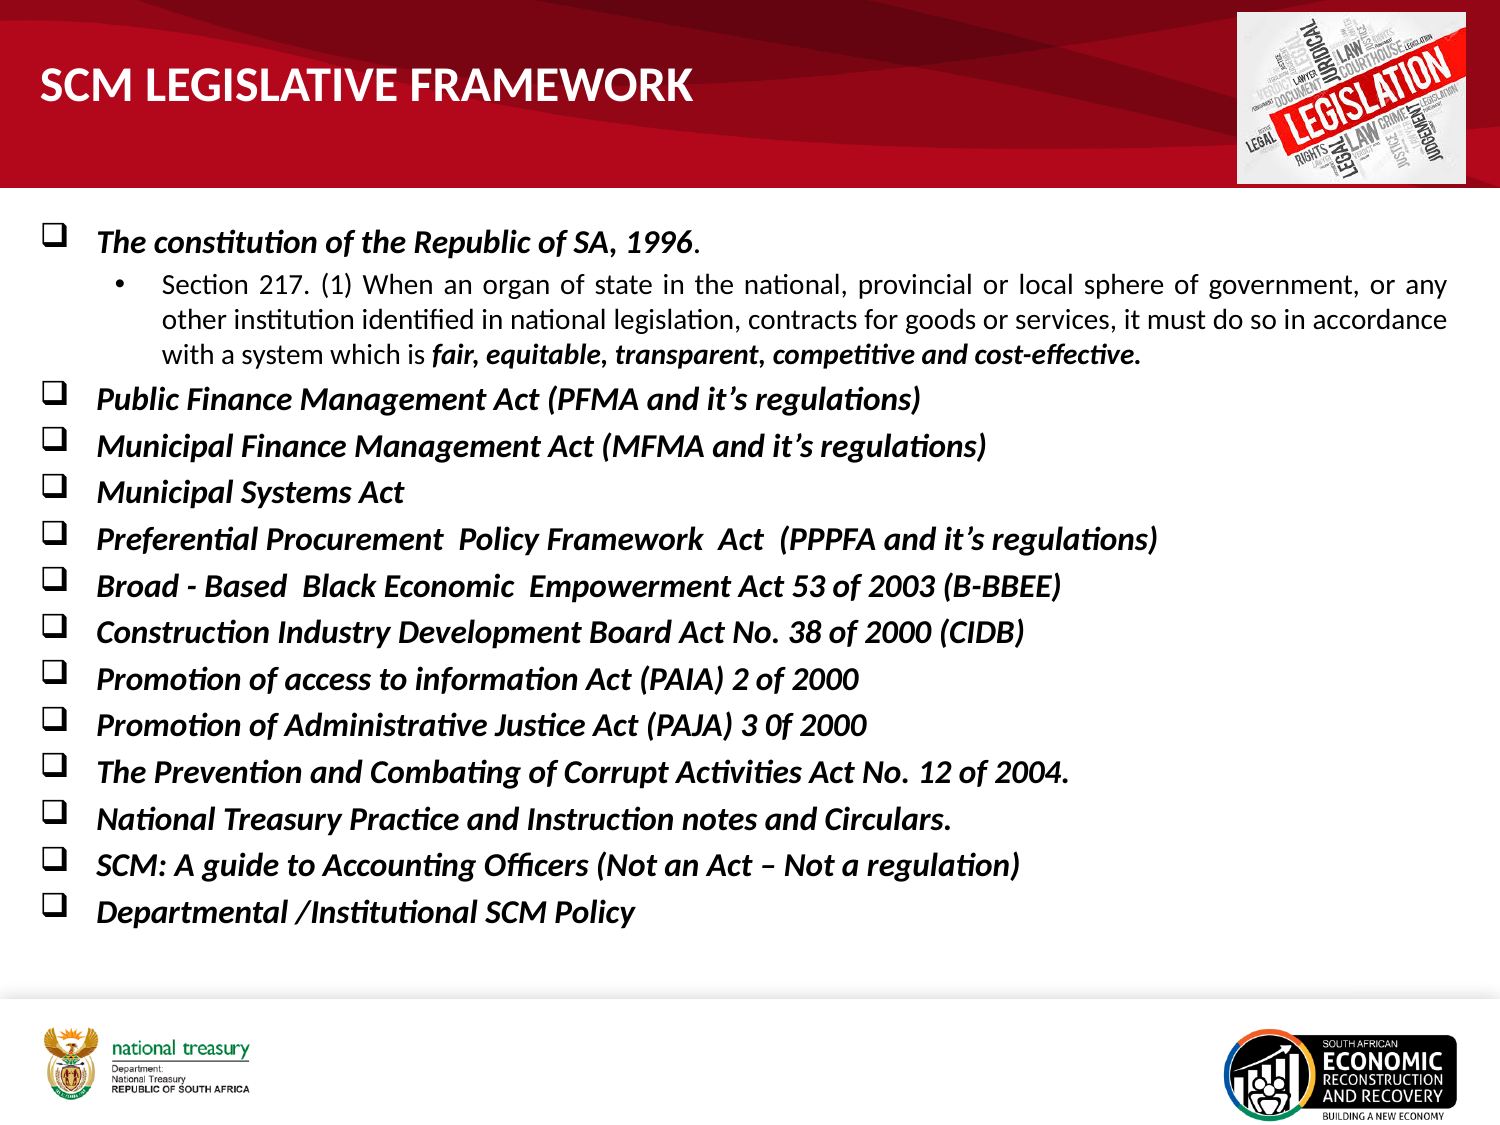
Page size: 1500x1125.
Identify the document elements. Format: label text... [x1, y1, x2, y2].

picture [0, 977, 1500, 1125]
title SCM LEGISLATIVE FRAMEWORK [24, 12, 1235, 151]
list The constitution of the Republic of SA, 1996. Section 217. (1) When an organ of state in the national, provincial or local sphere of government, or any other institution identified in national legislation, contracts for goods or services, it must do so in accordance with a system which is fair, equitable, transparent, competitive and cost-effective. Public Finance Management Act (PFMA and it’s regulations) Municipal Finance Management Act (MFMA and it’s regulations) Municipal Systems Act Preferential Procurement Policy Framework Act (PPPFA and it’s regulations) Broad - Based Black Economic Empowerment Act 53 of 2003 (B-BBEE) Construction Industry Development Board Act No. 38 of 2000 (CIDB) Promotion of access to information Act (PAIA) 2 of 2000 Promotion of Administrative Justice Act (PAJA) 3 0f 2000 The Prevention and Combating of Corrupt Activities Act No. 12 of 2004. National Treasury Practice and Instruction notes and Circulars. SCM: A guide to Accounting Officers (Not an Act – Not a regulation) Departmental /Institutional SCM Policy [24, 212, 1463, 1000]
picture [0, 0, 1500, 188]
